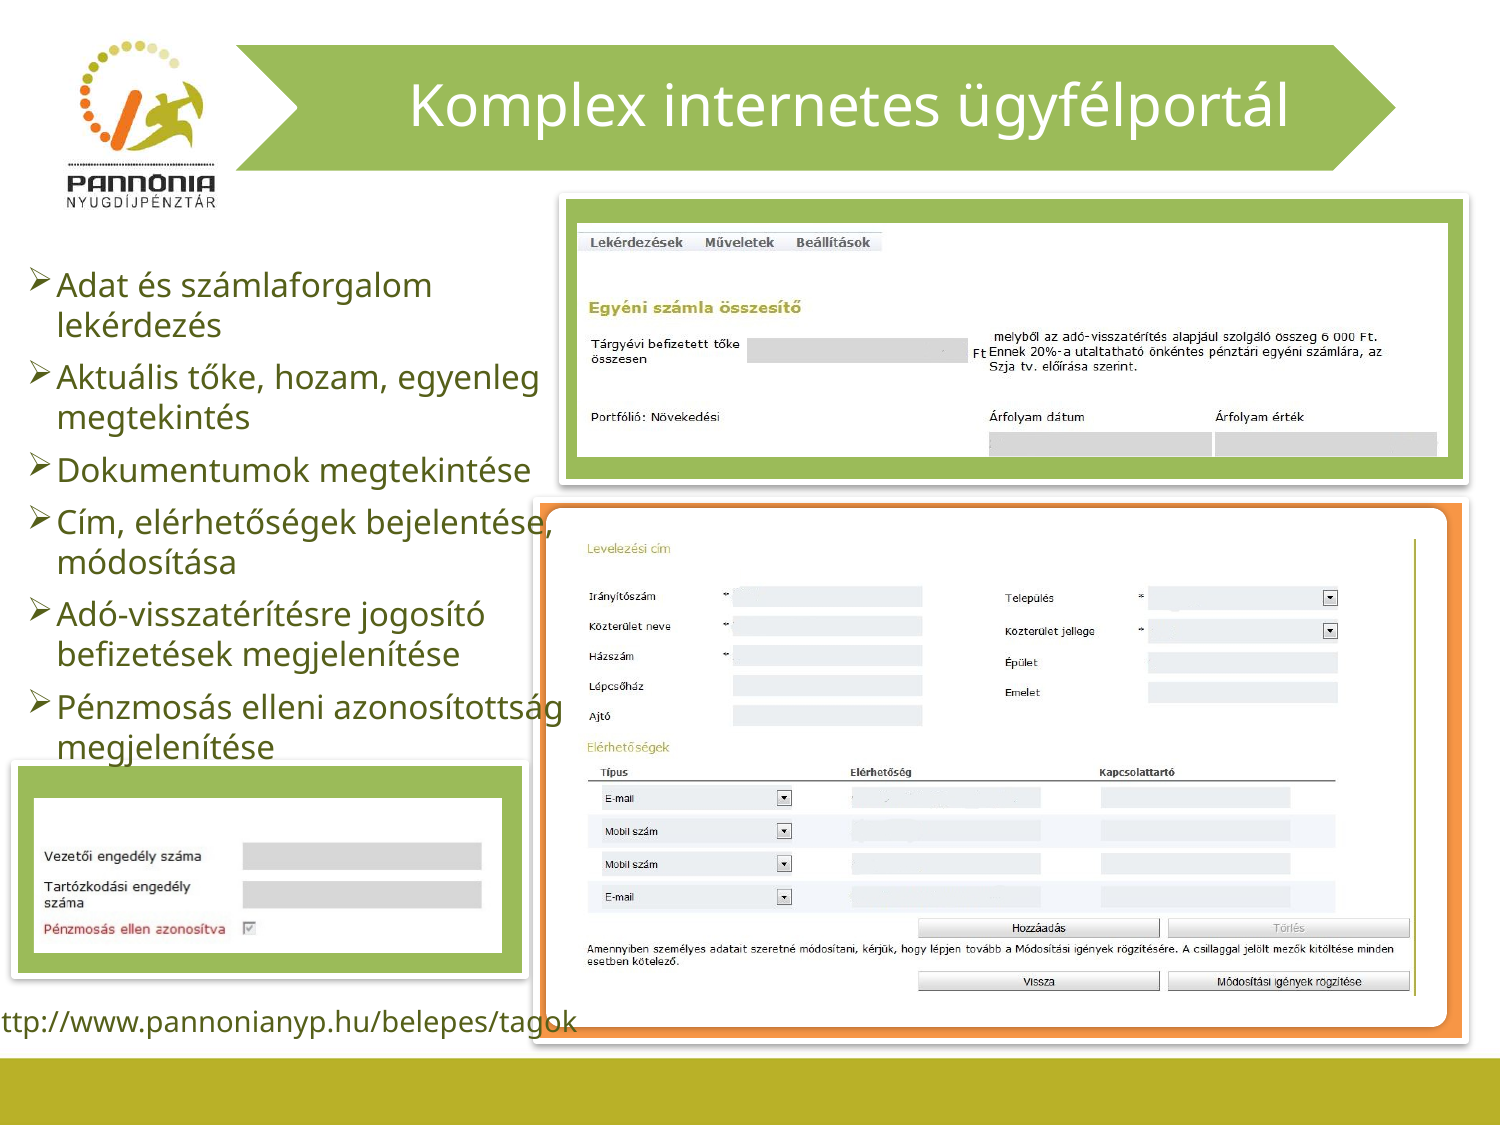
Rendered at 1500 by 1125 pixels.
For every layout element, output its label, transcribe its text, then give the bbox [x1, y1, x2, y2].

picture [577, 538, 1417, 997]
text_box http://www.pannonianyp.hu/belepes/tagok [0, 996, 593, 1046]
text_box [533, 948, 541, 996]
text_box [590, 497, 1469, 1044]
text_box Adat és számlaforgalom lekérdezés Aktuális tőke, hozam, egyenleg megtekintés Dokumentumok megtekintése Cím, elérhetőségek bejelentése, módosítása Adó-visszatérítésre jogosító befizetések megjelenítése Pénzmosás elleni azonosítottság megjelenítése [12, 256, 590, 948]
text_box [229, 42, 1400, 173]
picture [0, 0, 1500, 1125]
picture [33, 797, 503, 953]
text_box [11, 761, 529, 979]
text_box [559, 193, 1469, 485]
picture [577, 222, 1449, 457]
